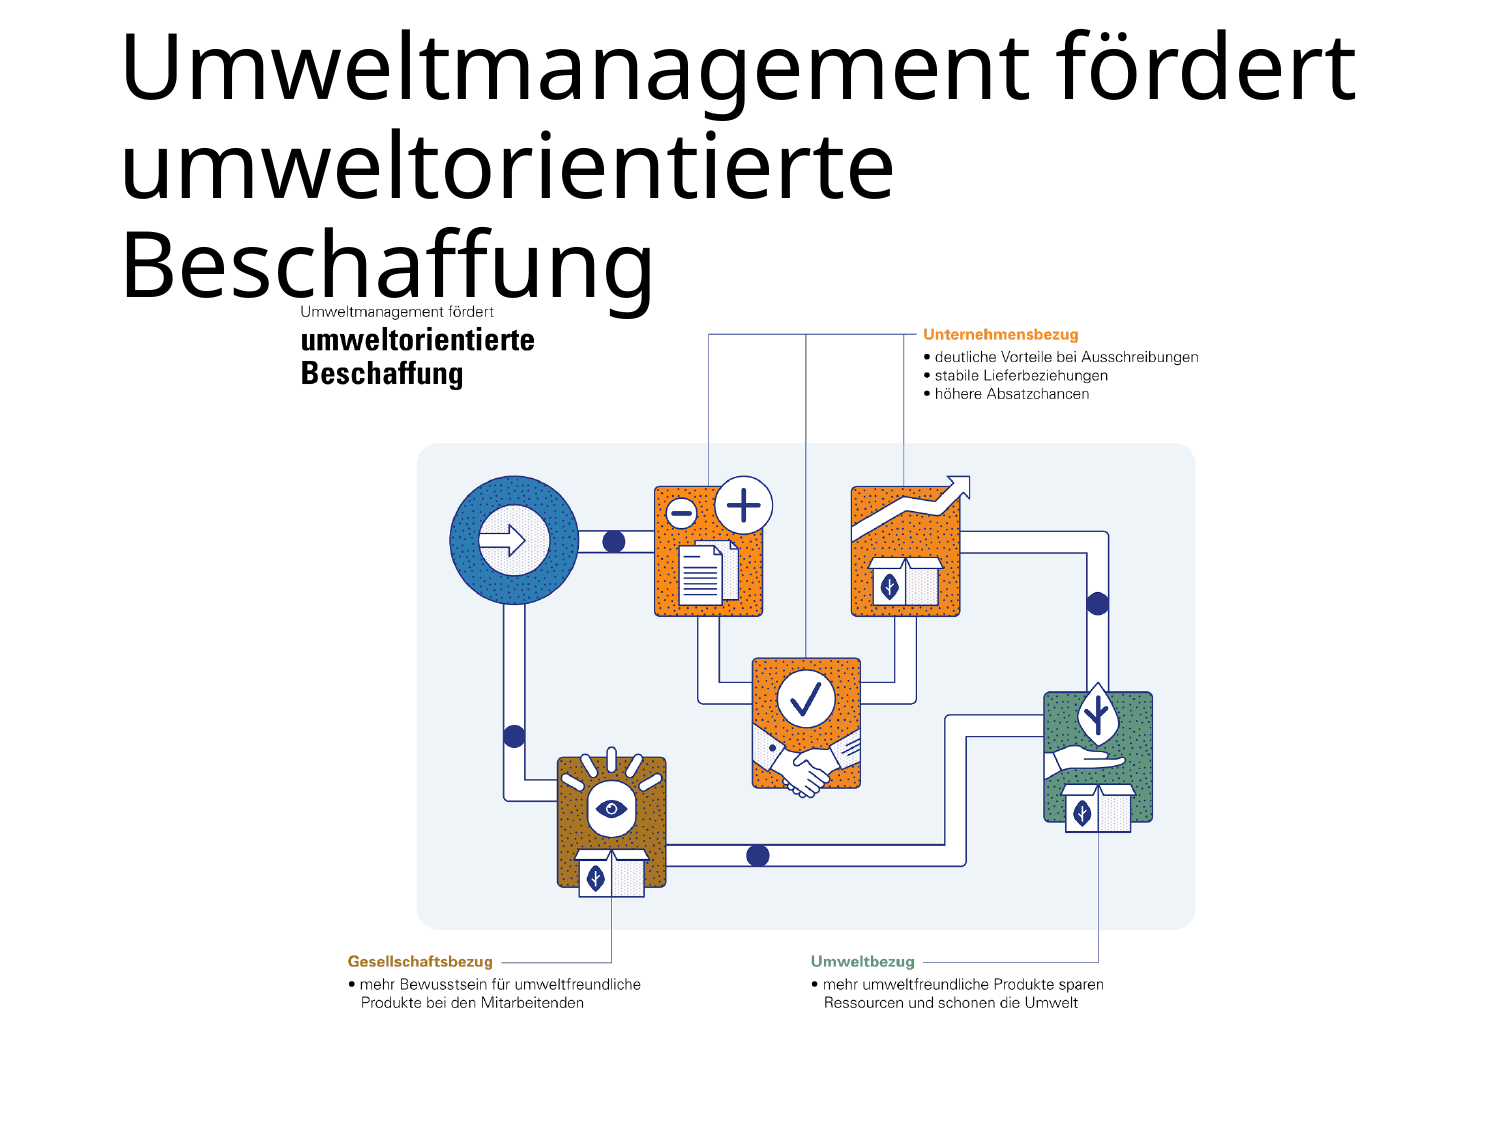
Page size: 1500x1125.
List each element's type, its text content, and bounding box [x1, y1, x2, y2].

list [292, 299, 1208, 1014]
title Umweltmanagement fördert umweltorientierte Beschaffung [103, 59, 1397, 278]
